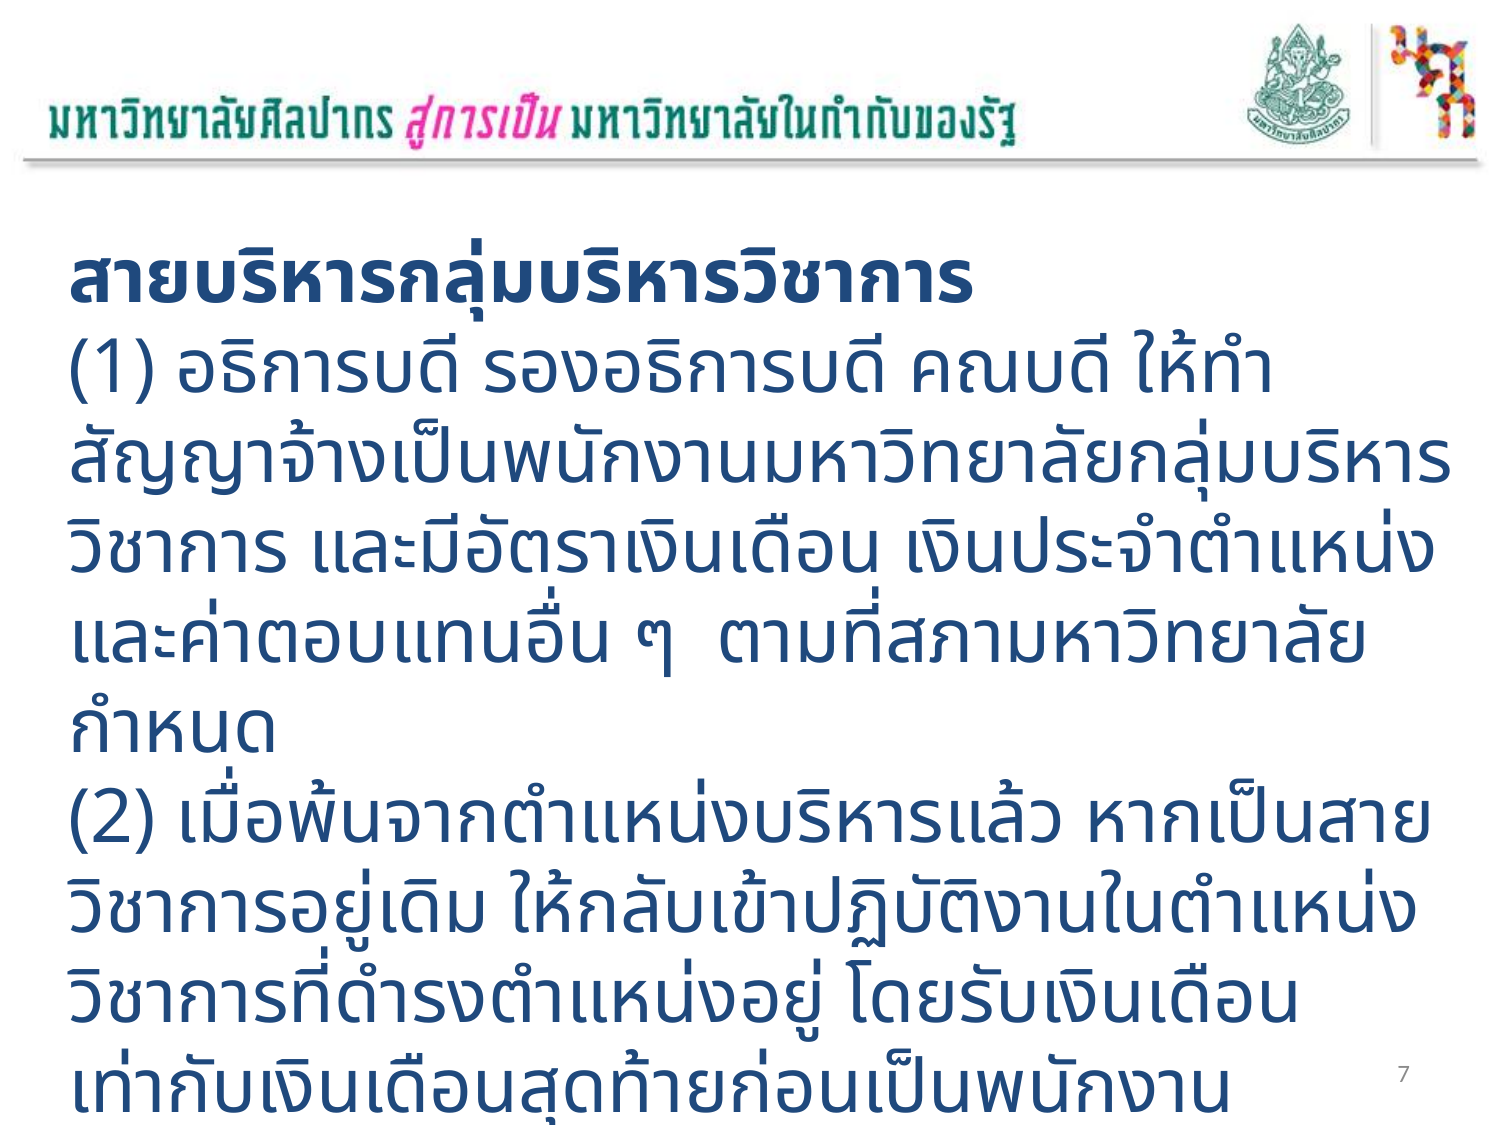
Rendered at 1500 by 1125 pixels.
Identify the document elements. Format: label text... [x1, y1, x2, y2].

list สายบริหารกลุ่มบริหารวิชาการ (1) อธิการบดี รองอธิการบดี คณบดี ให้ทำสัญญาจ้างเป็นพนักงานมหาวิทยาลัยกลุ่มบริหารวิชาการ และมีอัตราเงินเดือน เงินประจำตำแหน่ง และค่าตอบแทนอื่น ๆ ตามที่สภามหาวิทยาลัยกำหนด (2) เมื่อพ้นจากตำแหน่งบริหารแล้ว หากเป็นสายวิชาการอยู่เดิม ให้กลับเข้าปฏิบัติงานในตำแหน่งวิชาการที่ดำรงตำแหน่งอยู่ โดยรับเงินเดือนเท่ากับเงินเดือนสุดท้ายก่อนเป็นพนักงานมหาวิทยาลัยกลุ่มบริหารวิชาการและให้เพิ่มเงินเดือนขึ้นอีกจำนวนร้อยละหกต่อปี หรือตามที่สภามหาวิทยาลัยกำหนด [53, 220, 1471, 1106]
picture [0, 0, 1500, 1125]
slide_number 7 [1074, 1042, 1425, 1103]
